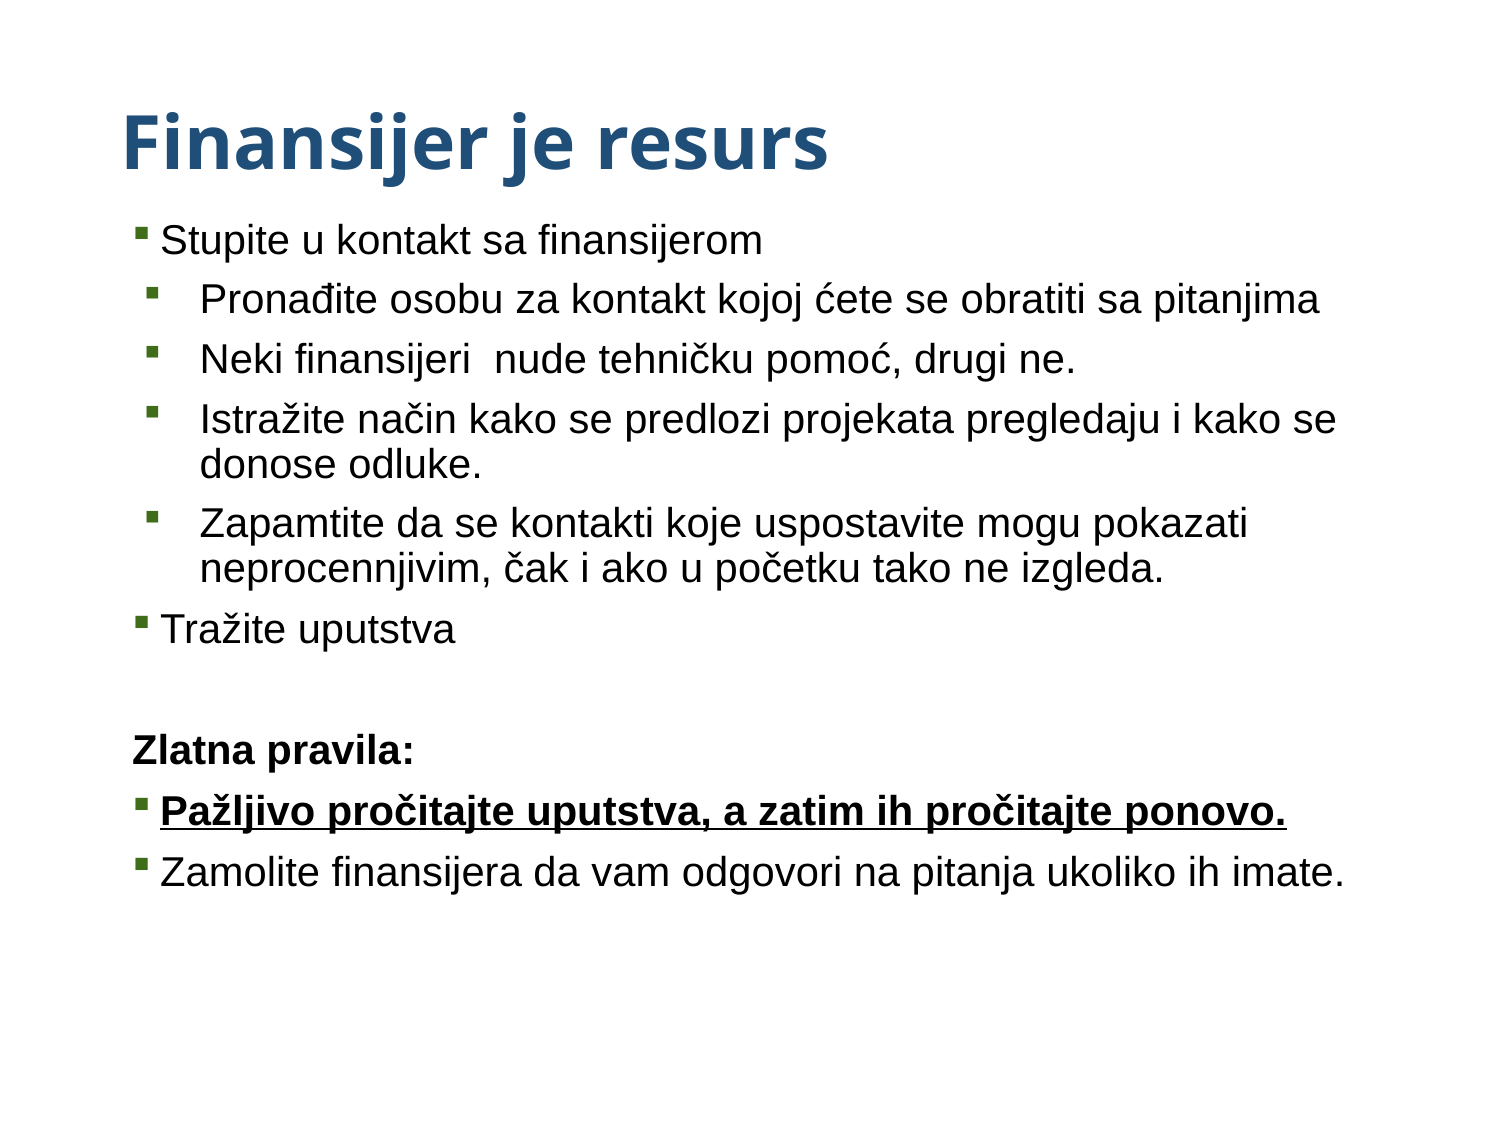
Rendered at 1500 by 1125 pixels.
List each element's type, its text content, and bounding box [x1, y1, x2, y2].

title Finansijer je resurs [105, 70, 1381, 221]
list Stupite u kontakt sa finansijerom Pronađite osobu za kontakt kojoj ćete se obratiti sa pitanjima Neki finansijeri nude tehničku pomoć, drugi ne. Istražite način kako se predlozi projekata pregledaju i kako se donose odluke. Zapamtite da se kontakti koje uspostavite mogu pokazati neprocennjivim, čak i ako u početku tako ne izgleda. Tražite uputstva Zlatna pravila: Pažljivo pročitajte uputstva, a zatim ih pročitajte ponovo. Zamolite finansijera da vam odgovori na pitanja ukoliko ih imate. [117, 210, 1393, 964]
